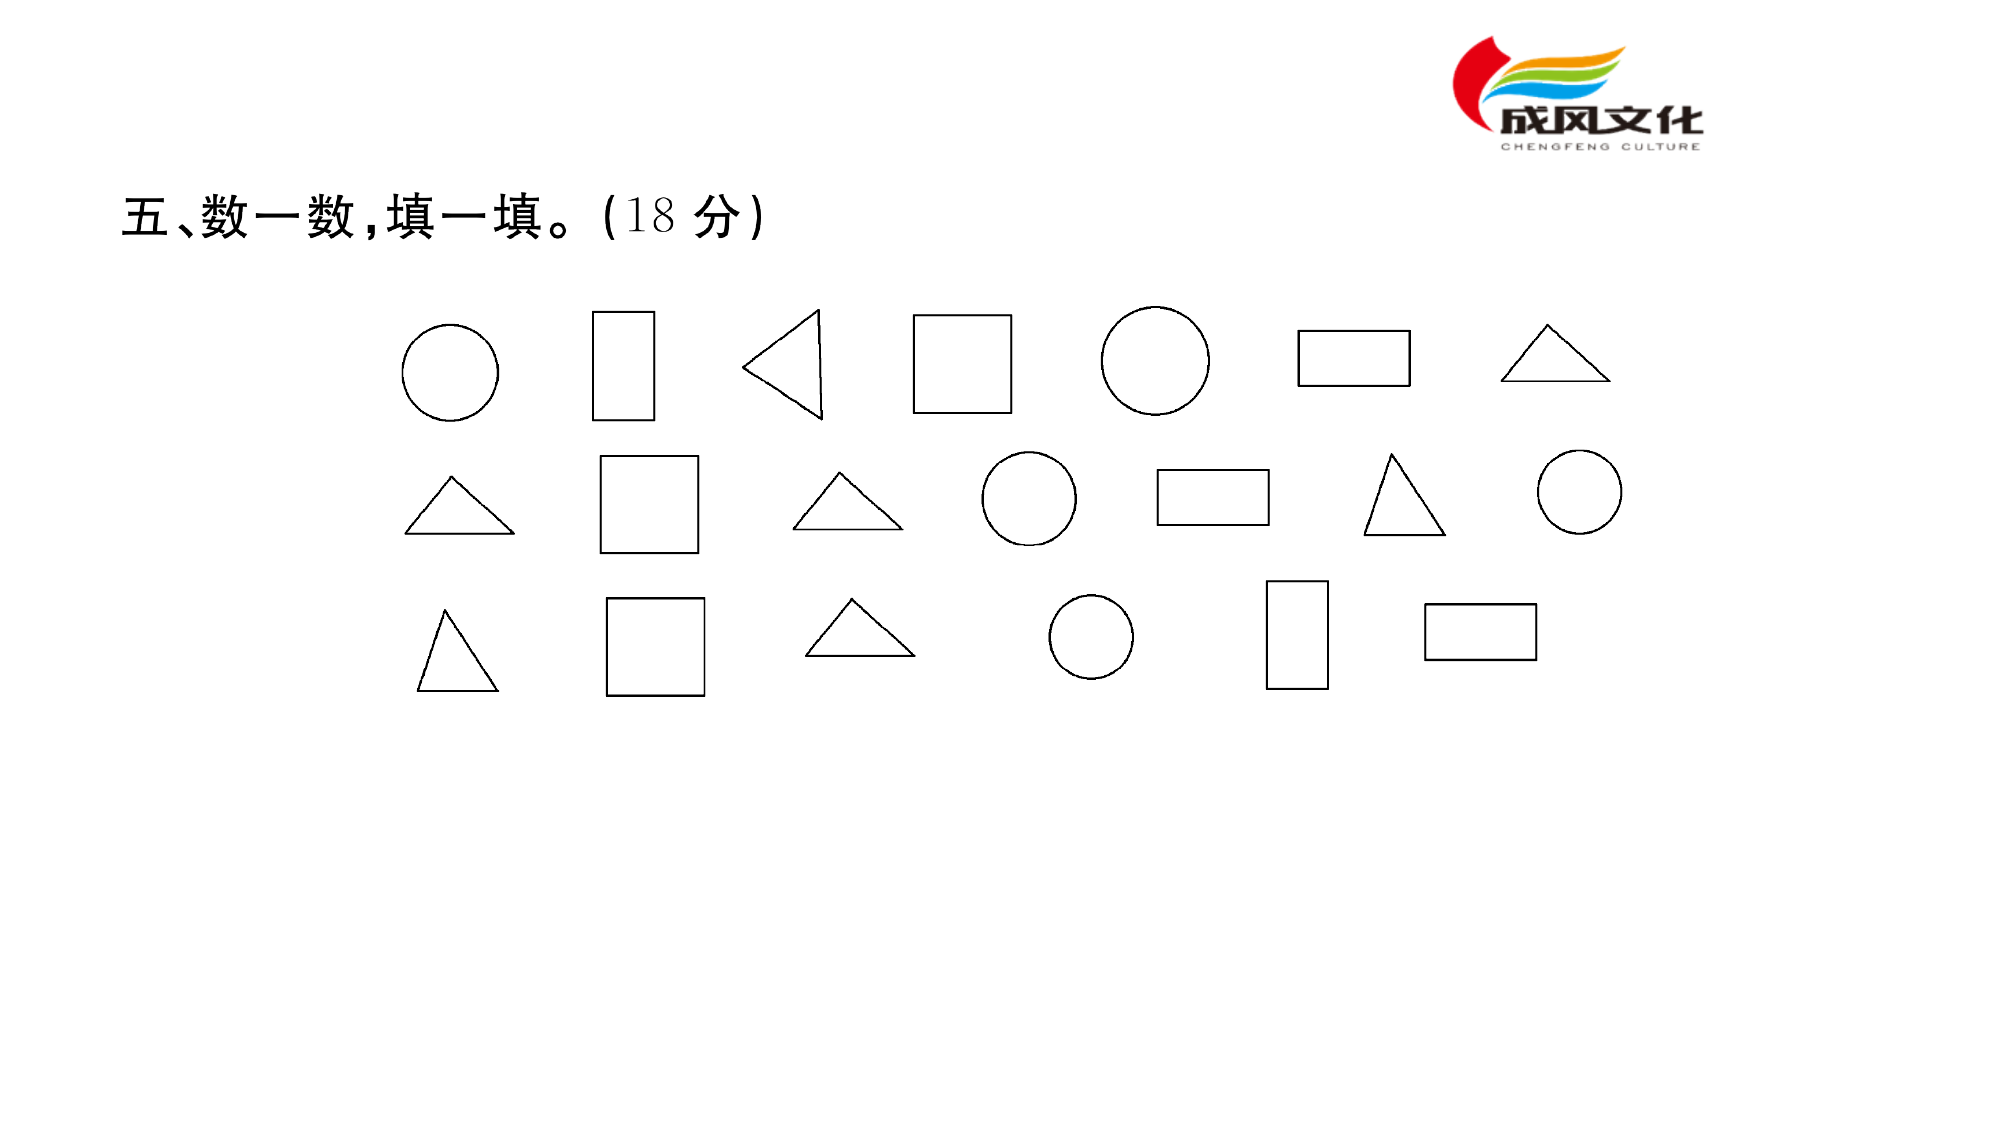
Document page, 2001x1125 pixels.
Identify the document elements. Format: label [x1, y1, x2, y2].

picture [118, 30, 2000, 757]
